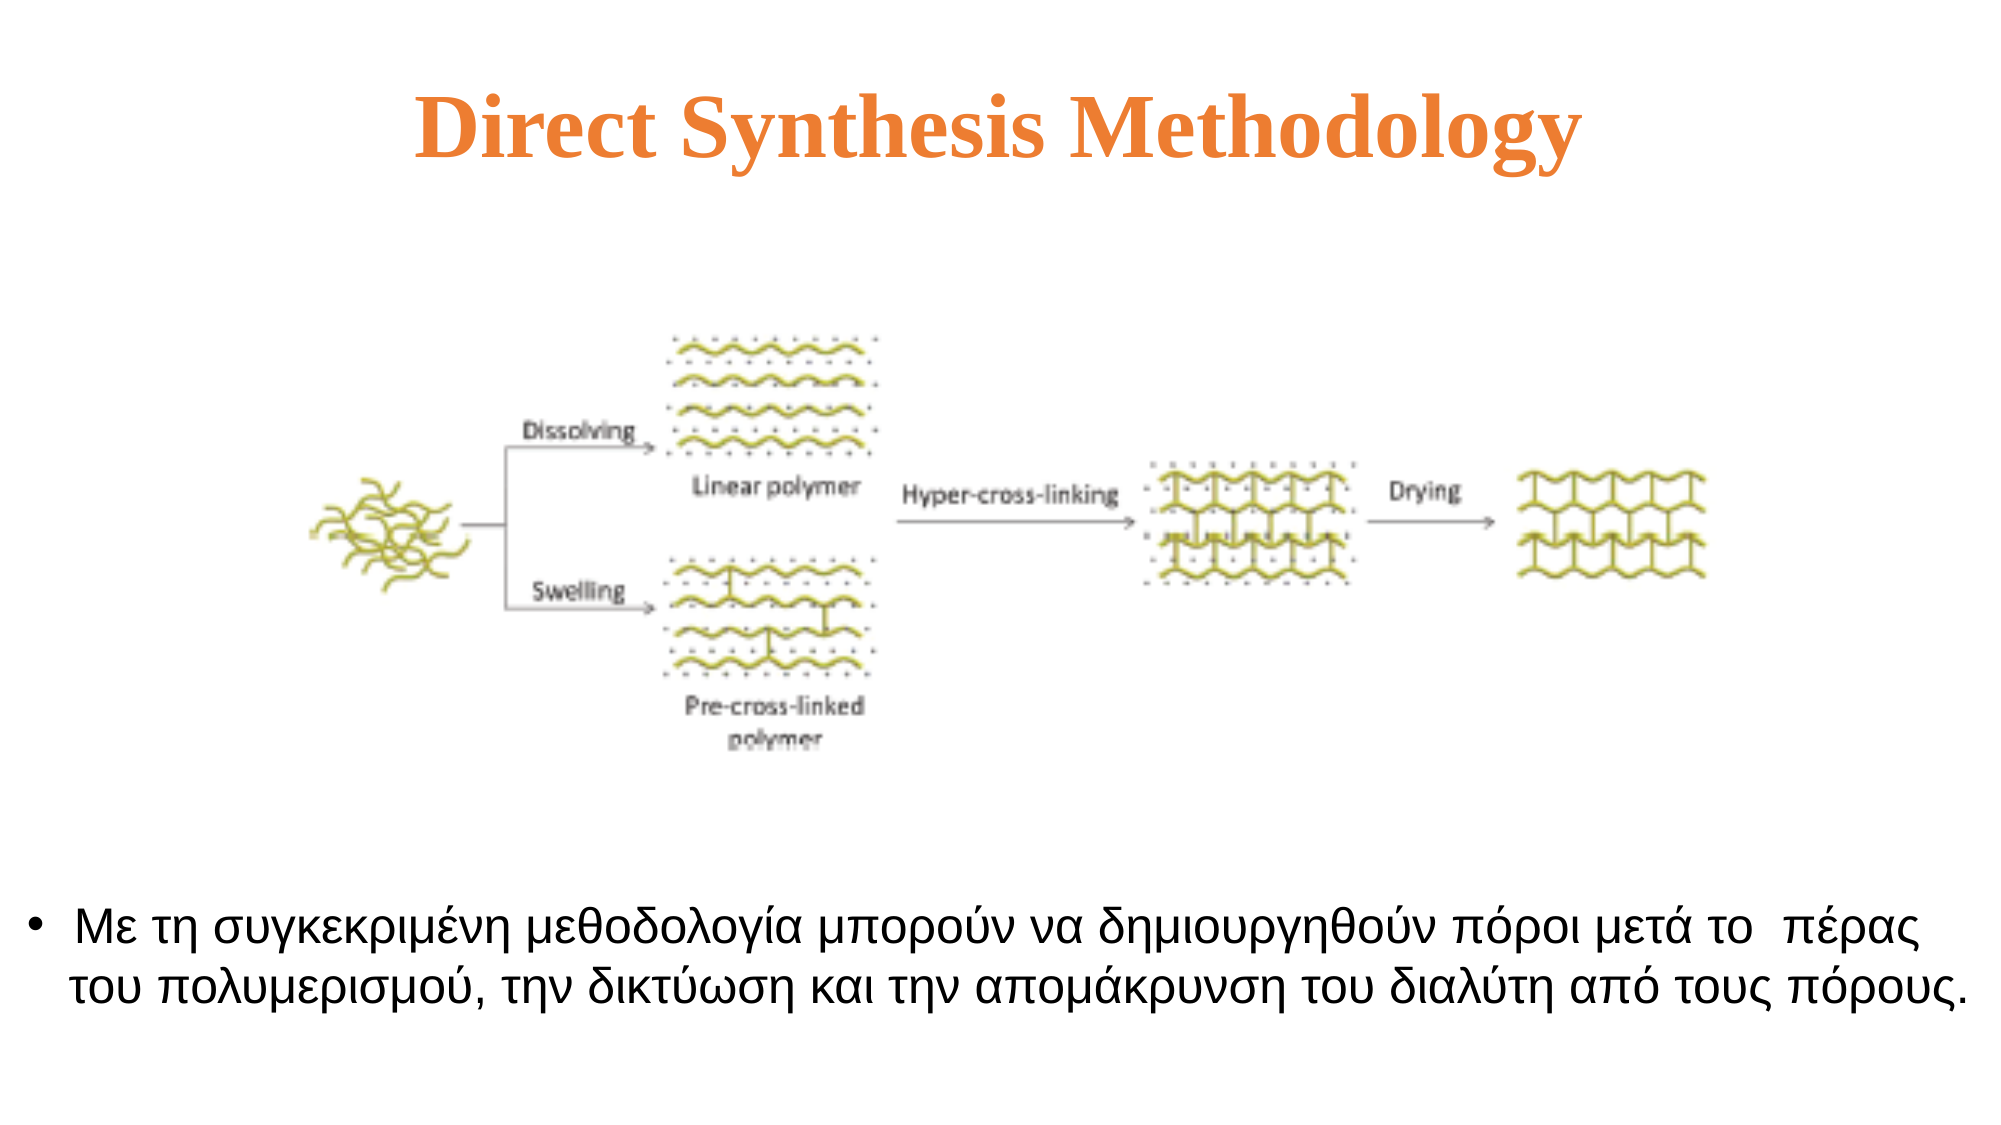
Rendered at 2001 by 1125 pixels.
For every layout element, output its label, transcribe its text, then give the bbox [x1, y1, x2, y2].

picture [278, 310, 1761, 778]
text_box Με τη συγκεκριμένη μεθοδολογία μπορούν να δημιουργηθούν πόροι μετά το πέρας του πολυμερισμού, την δικτύωση και την απομάκρυνση του διαλύτη από τους πόρους. [12, 886, 1990, 1021]
title Direct Synthesis Methodology [137, 59, 1863, 196]
